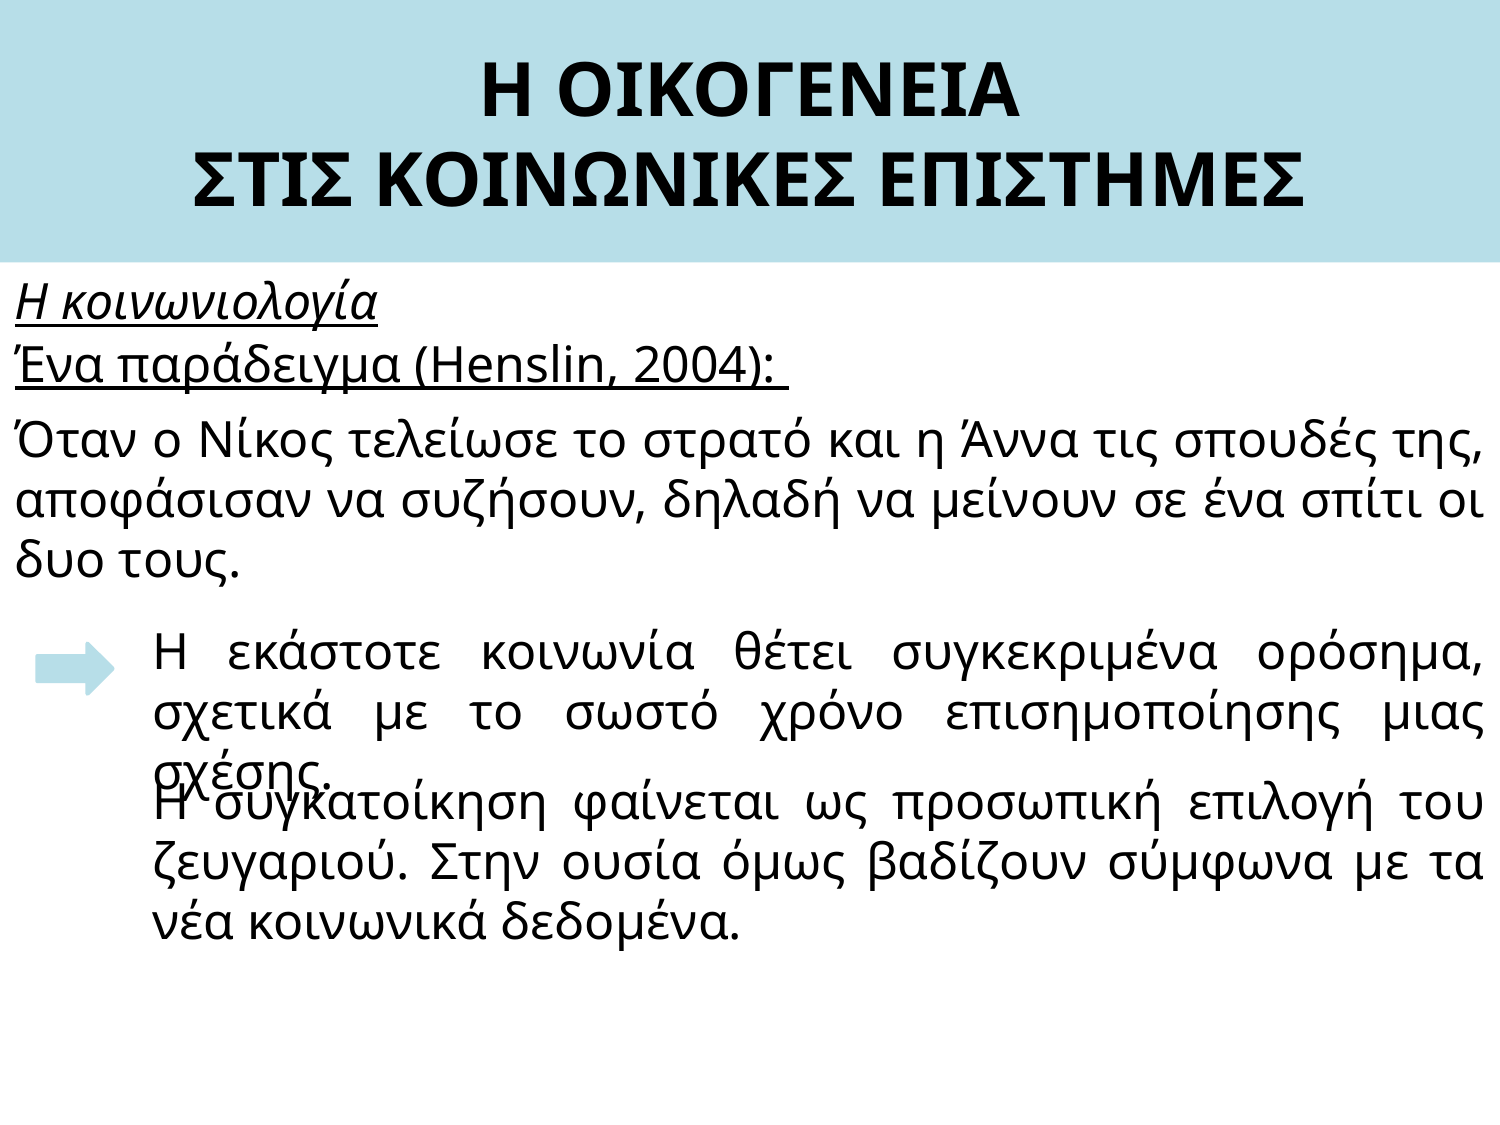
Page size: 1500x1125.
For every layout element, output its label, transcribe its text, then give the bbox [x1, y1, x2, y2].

text_box Η κοινωνιολογία [0, 262, 1500, 324]
title Η ΟΙΚΟΓΕΝΕΙΑ ΣΤΙΣ ΚΟΙΝΩΝΙΚΕΣ ΕΠΙΣΤΗΜΕΣ [0, 0, 1500, 262]
text_box Η εκάστοτε κοινωνία θέτει συγκεκριμένα ορόσημα, σχετικά με το σωστό χρόνο επισημοποίησης μιας σχέσης. [137, 612, 1500, 762]
text_box Όταν ο Νίκος τελείωσε το στρατό και η Άννα τις σπουδές της, αποφάσισαν να συζήσουν, δηλαδή να μείνουν σε ένα σπίτι οι δυο τους. [0, 399, 1500, 595]
text_box Η συγκατοίκηση φαίνεται ως προσωπική επιλογή του ζευγαριού. Στην ουσία όμως βαδίζουν σύμφωνα με τα νέα κοινωνικά δεδομένα. [137, 762, 1500, 958]
text_box [35, 641, 115, 696]
text_box Ένα παράδειγμα (Henslin, 2004): [0, 324, 1500, 399]
